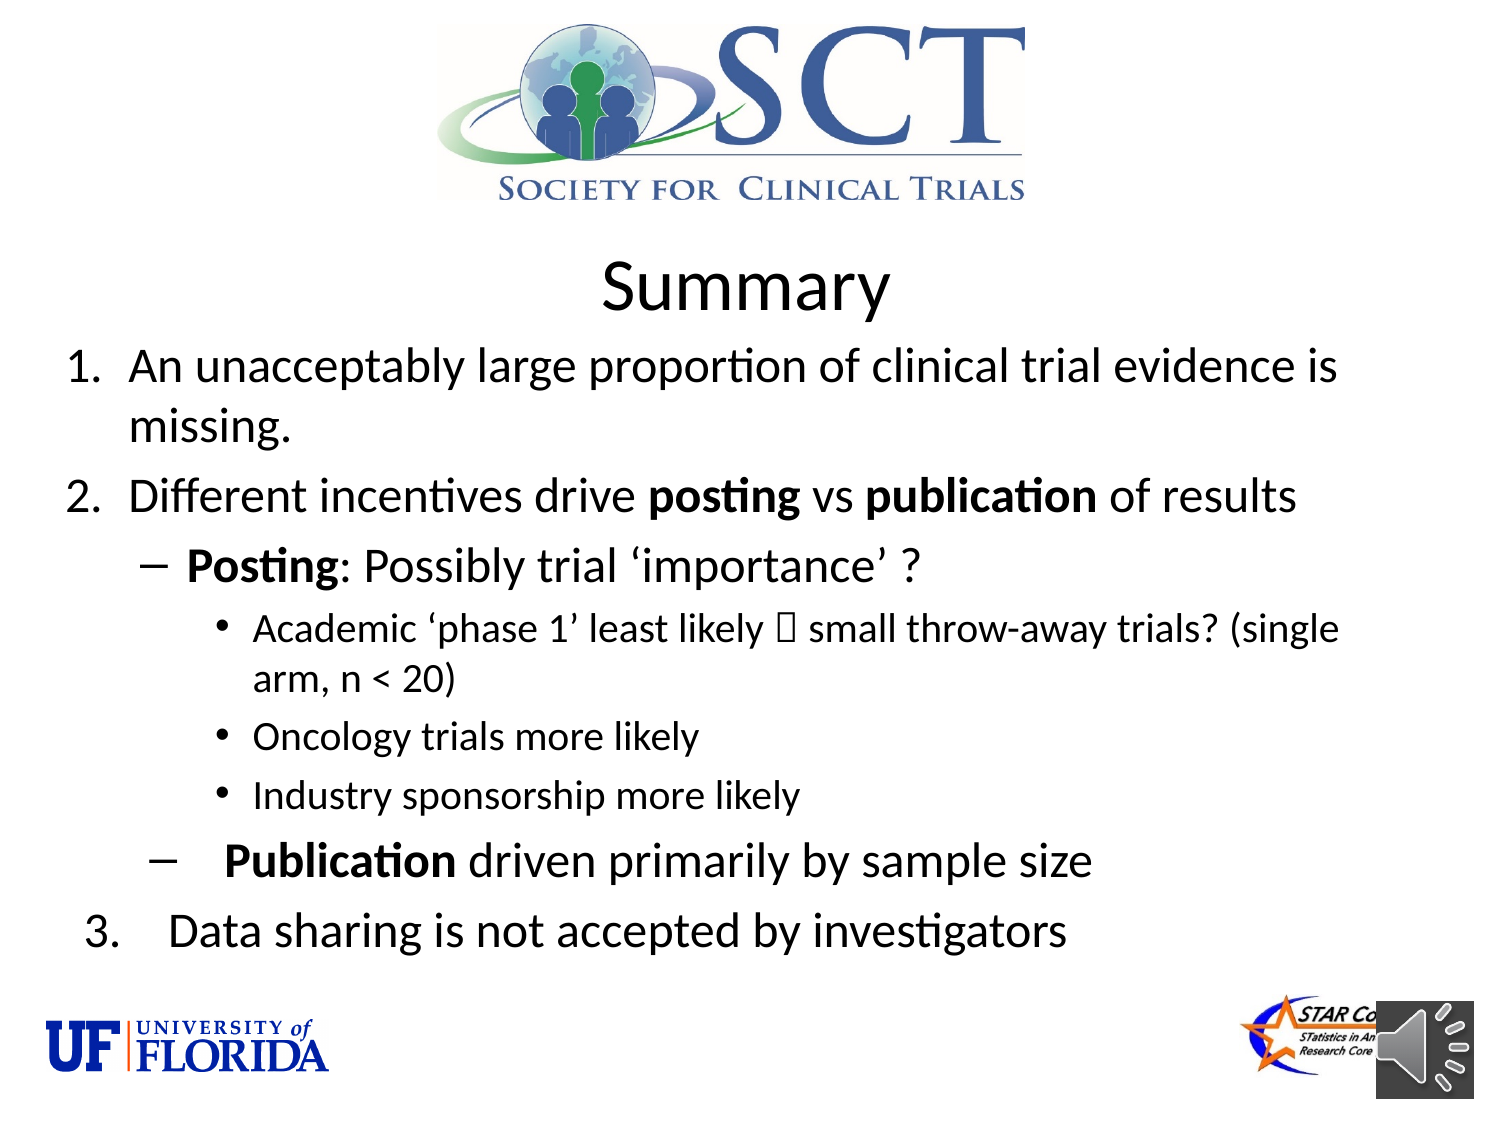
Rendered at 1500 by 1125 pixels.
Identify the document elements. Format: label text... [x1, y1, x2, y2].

picture [1239, 994, 1476, 1101]
list An unacceptably large proportion of clinical trial evidence is missing. Different incentives drive posting vs publication of results Posting: Possibly trial ‘importance’ ? Academic ‘phase 1’ least likely  small throw-away trials? (single arm, n < 20) Oncology trials more likely Industry sponsorship more likely Publication driven primarily by sample size Data sharing is not accepted by investigators [50, 324, 1438, 995]
picture [45, 1019, 329, 1072]
title Summary [99, 199, 1394, 324]
picture [437, 24, 1026, 200]
